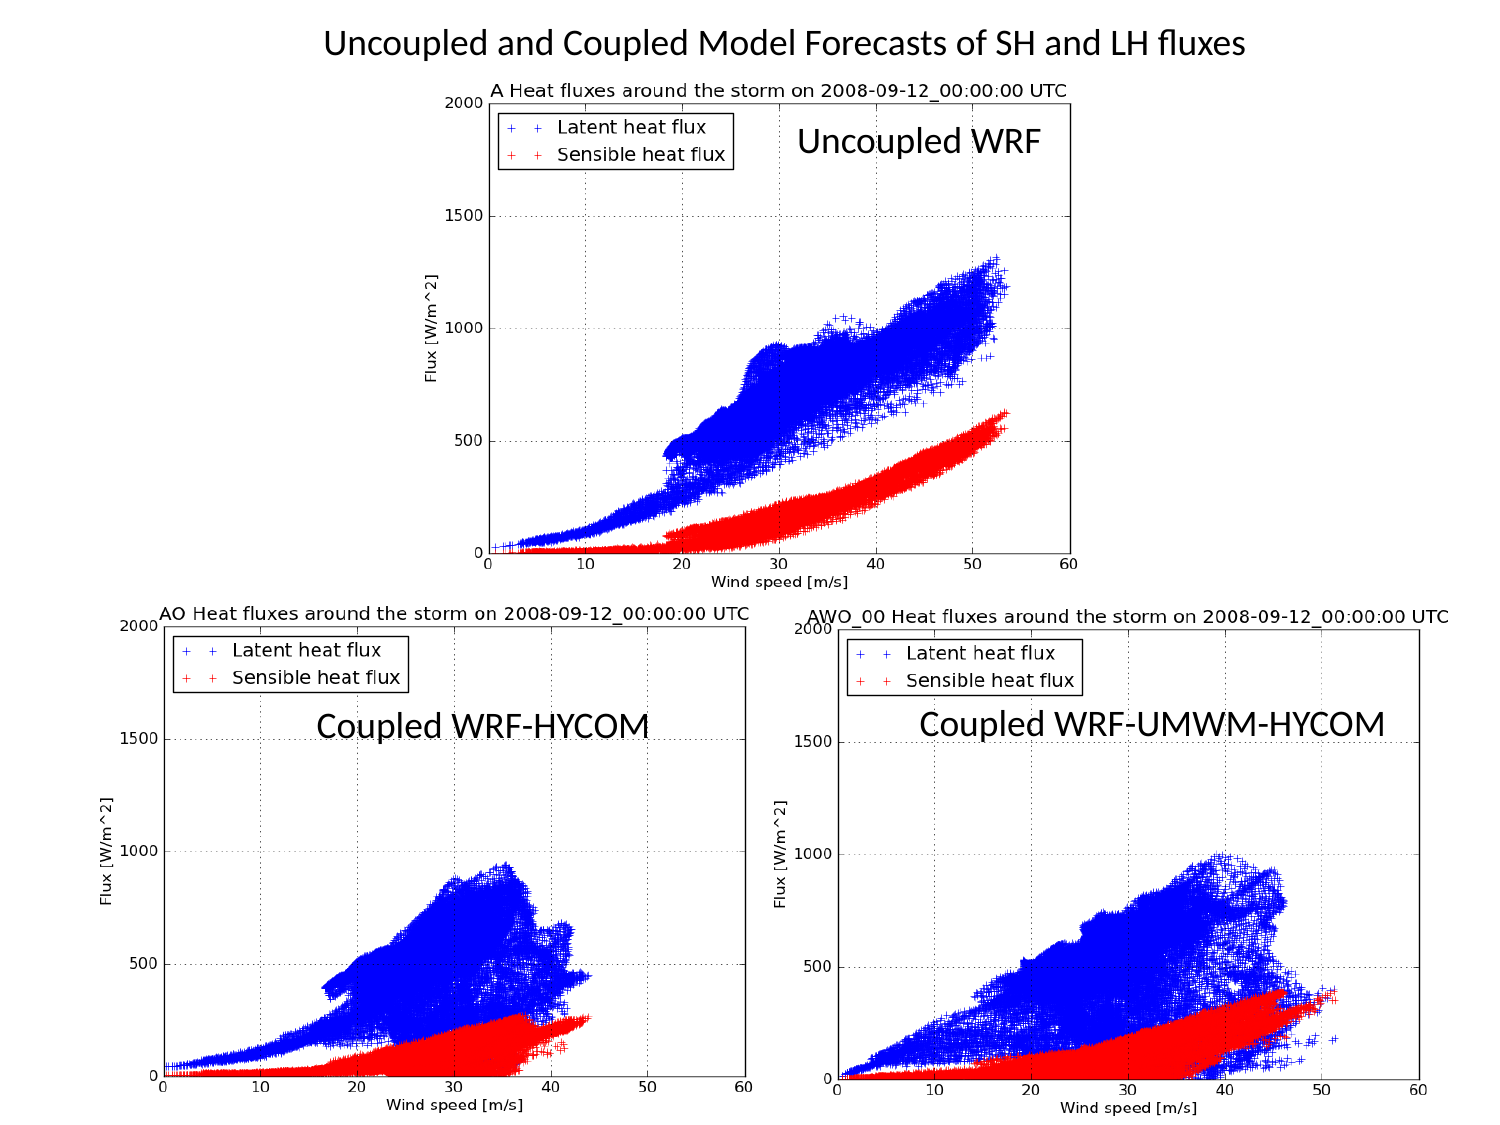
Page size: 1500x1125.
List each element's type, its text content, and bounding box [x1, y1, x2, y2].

text_box Uncoupled and Coupled Model Forecasts of SH and LH fluxes [308, 10, 1263, 71]
picture [91, 73, 1457, 1125]
